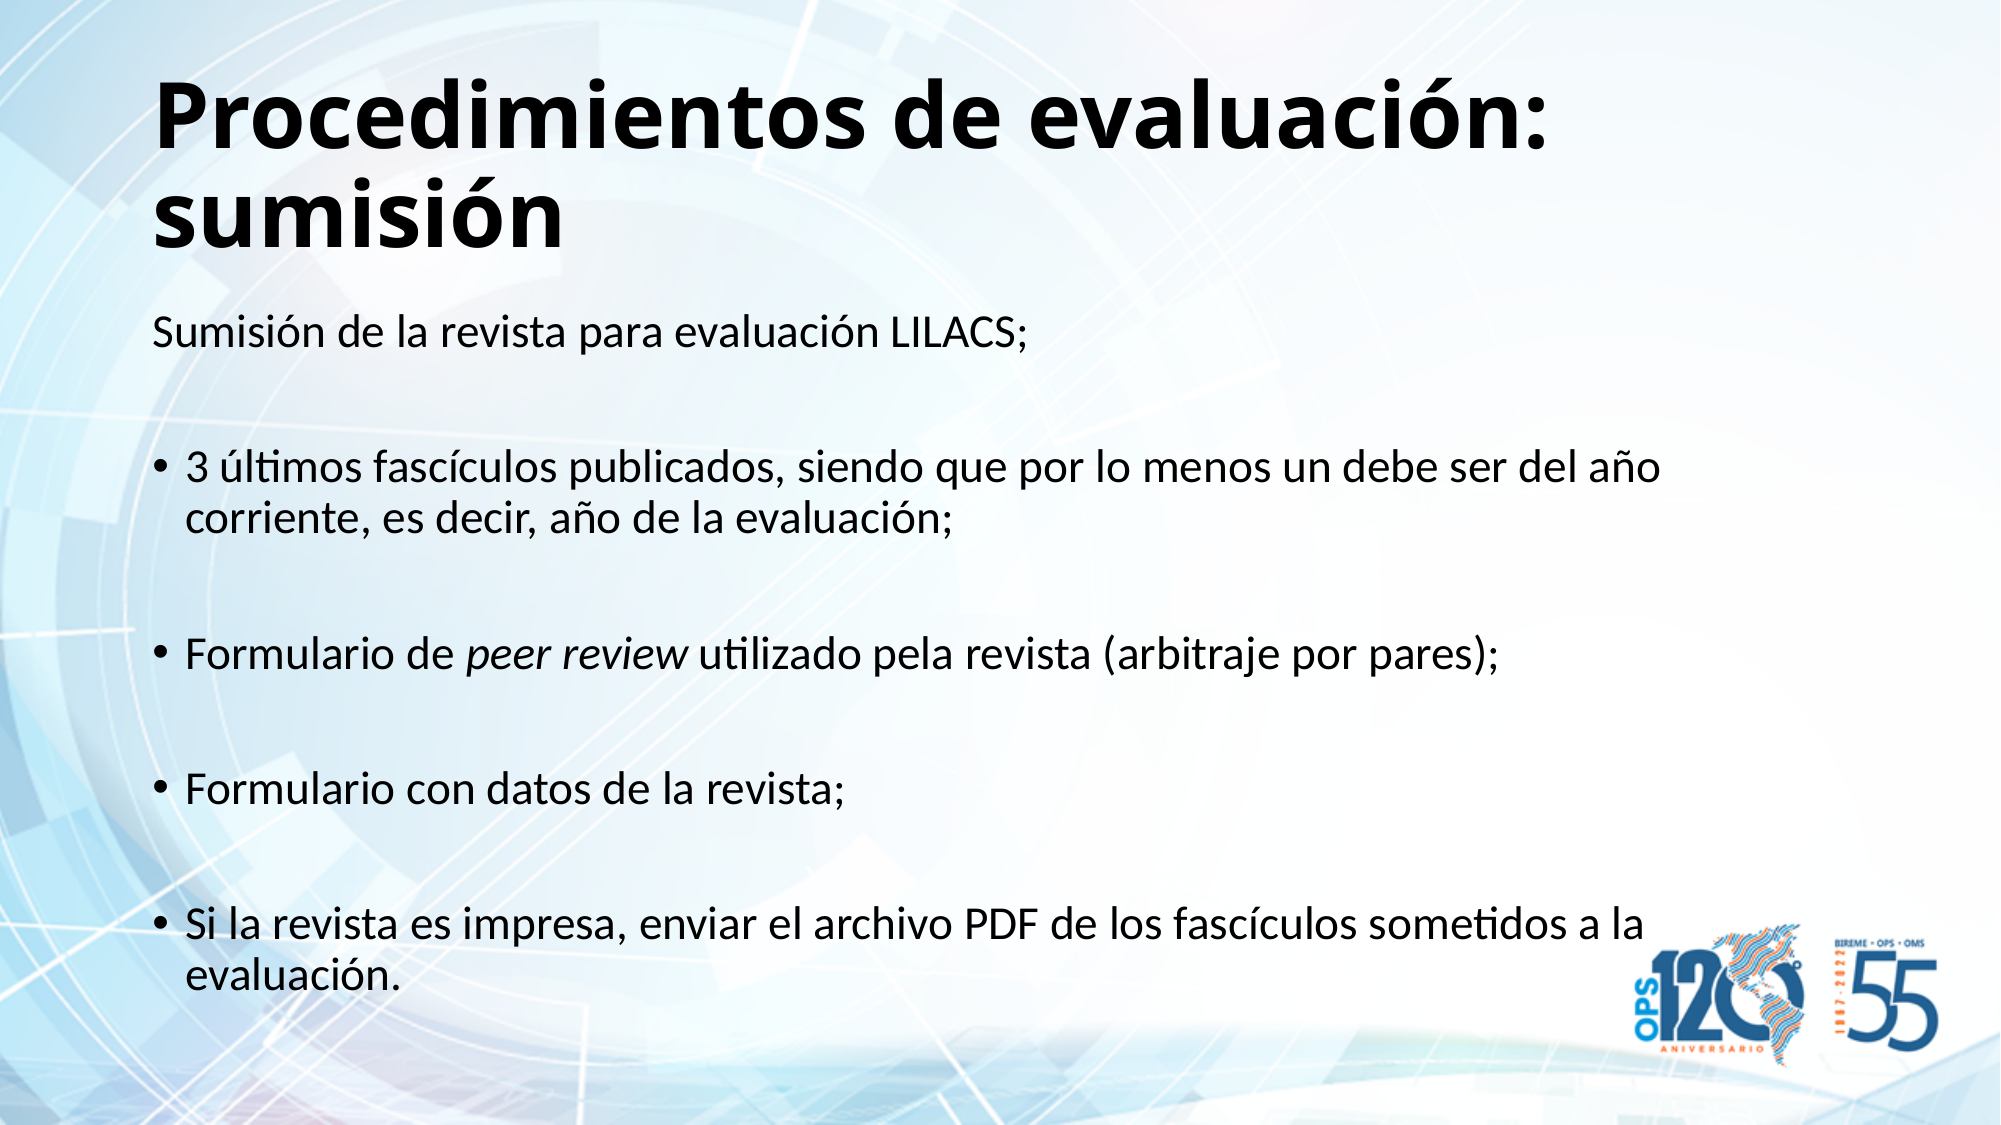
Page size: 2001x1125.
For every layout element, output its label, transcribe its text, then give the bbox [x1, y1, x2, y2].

picture [0, 0, 2001, 1125]
list Sumisión de la revista para evaluación LILACS; 3 últimos fascículos publicados, siendo que por lo menos un debe ser del año corriente, es decir, año de la evaluación; Formulario de peer review utilizado pela revista (arbitraje por pares); Formulario con datos de la revista; Si la revista es impresa, enviar el archivo PDF de los fascículos sometidos a la evaluación. [137, 299, 1863, 1014]
title Procedimientos de evaluación: sumisión [137, 59, 1863, 278]
